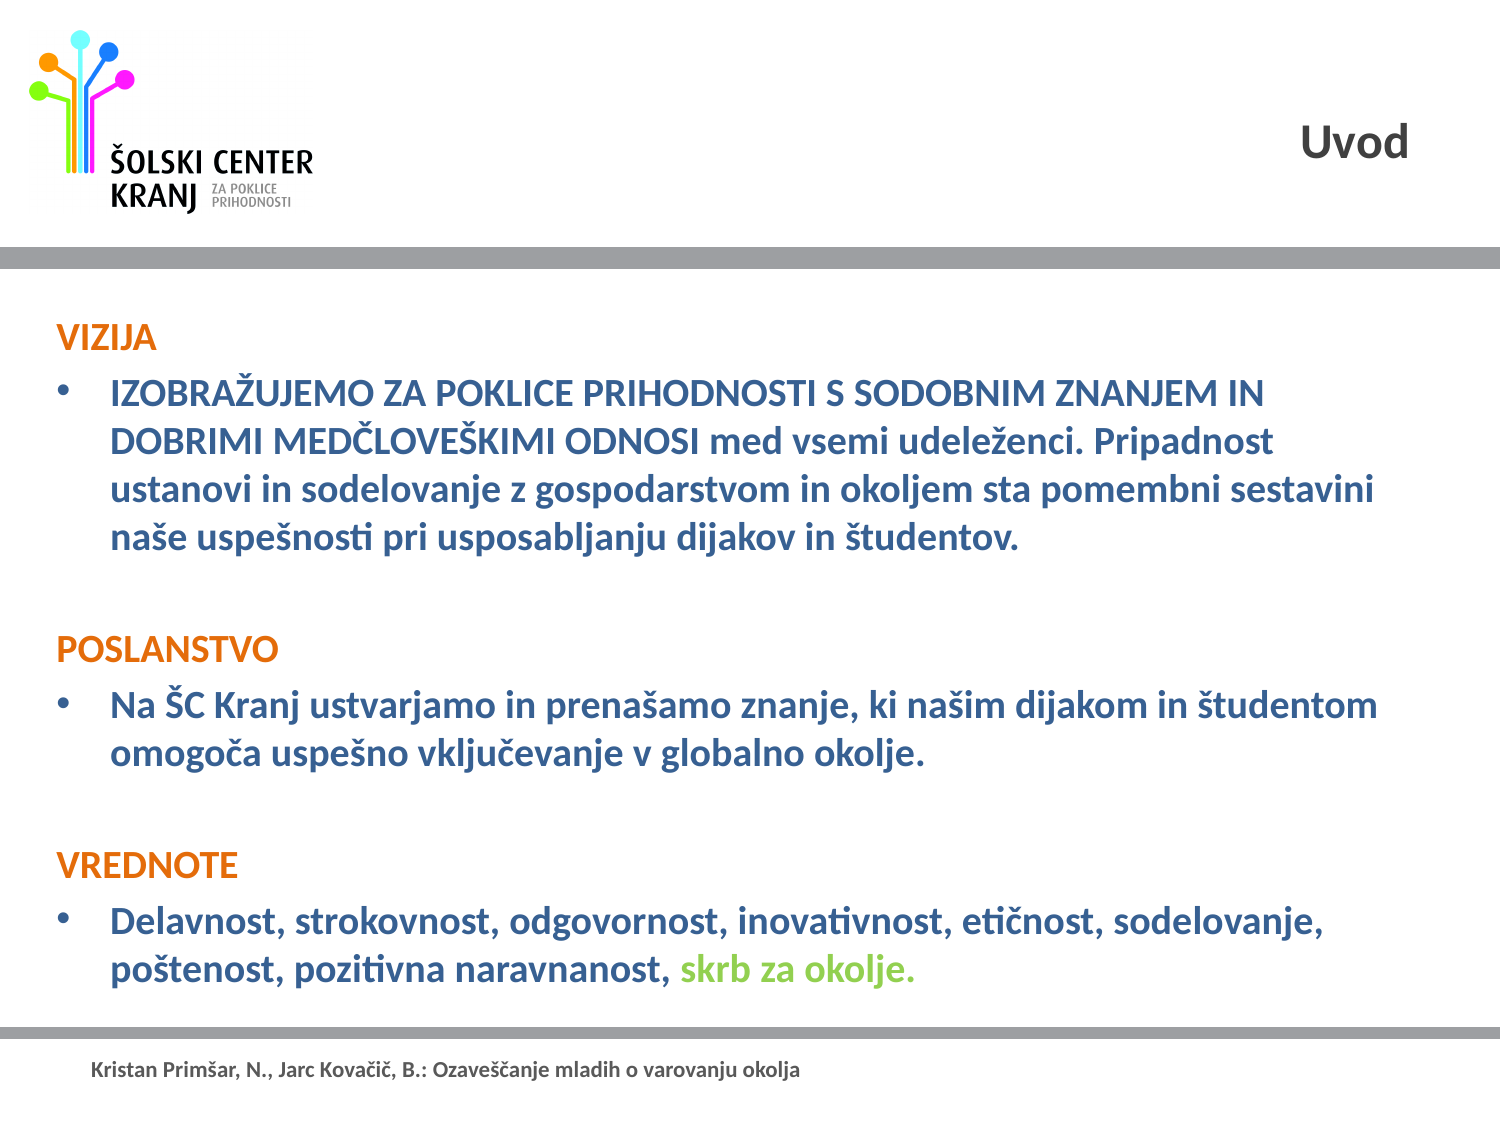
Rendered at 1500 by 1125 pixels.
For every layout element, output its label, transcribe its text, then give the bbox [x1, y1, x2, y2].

title Uvod [395, 45, 1425, 233]
list VIZIJA IZOBRAŽUJEMO ZA POKLICE PRIHODNOSTI S SODOBNIM ZNANJEM IN DOBRIMI MEDČLOVEŠKIMI ODNOSI med vsemi udeleženci. Pripadnost ustanovi in sodelovanje z gospodarstvom in okoljem sta pomembni sestavini naše uspešnosti pri usposabljanju dijakov in študentov. POSLANSTVO Na ŠC Kranj ustvarjamo in prenašamo znanje, ki našim dijakom in študentom omogoča uspešno vključevanje v globalno okolje. VREDNOTE Delavnost, strokovnost, odgovornost, inovativnost, etičnost, sodelovanje, poštenost, pozitivna naravnanost, skrb za okolje. [41, 302, 1425, 1005]
picture [29, 30, 313, 214]
